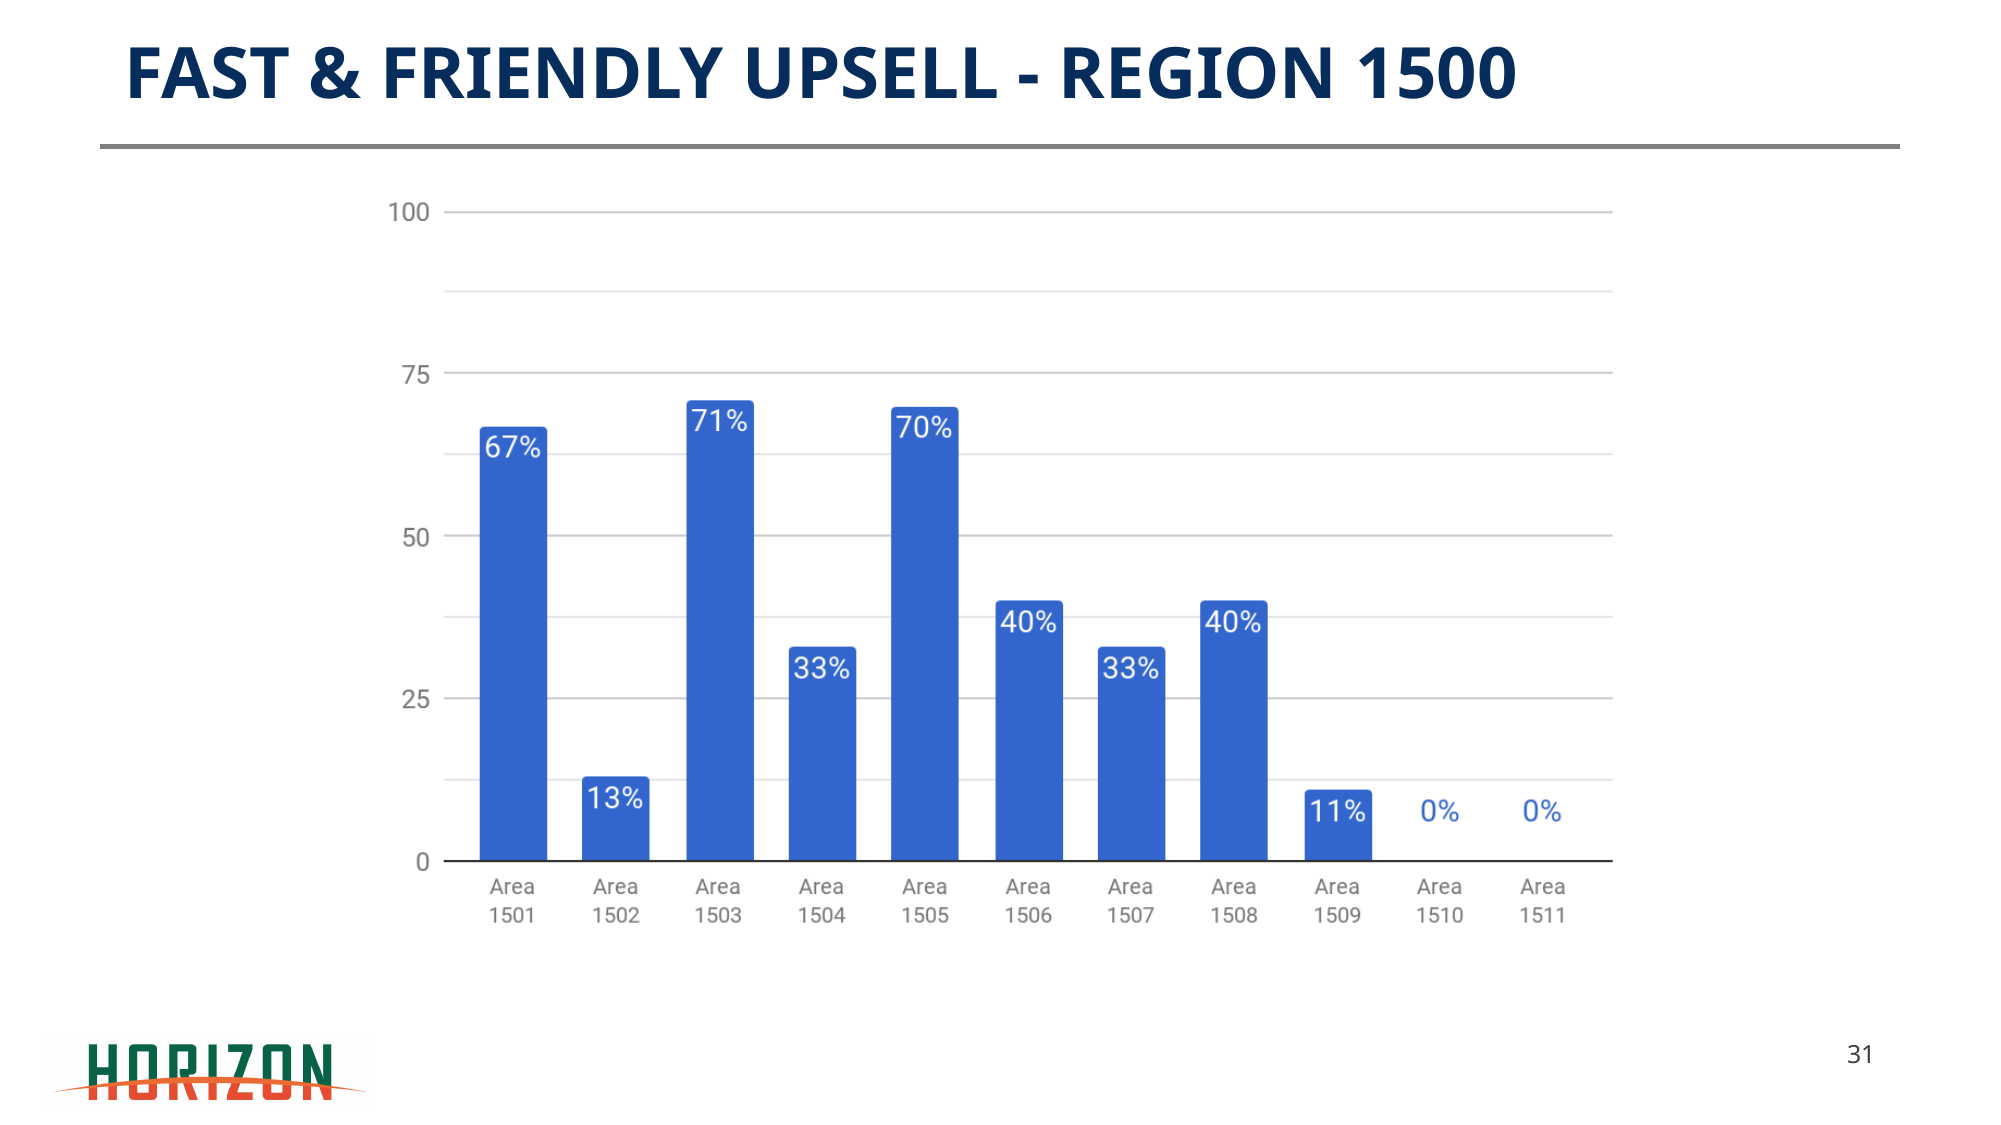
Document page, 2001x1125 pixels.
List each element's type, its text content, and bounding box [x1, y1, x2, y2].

title FAST & FRIENDLY UPSELL - REGION 1500 [99, 47, 1900, 137]
picture [347, 154, 1653, 971]
picture [44, 1038, 373, 1105]
slide_number ‹#› [1433, 1025, 1900, 1086]
